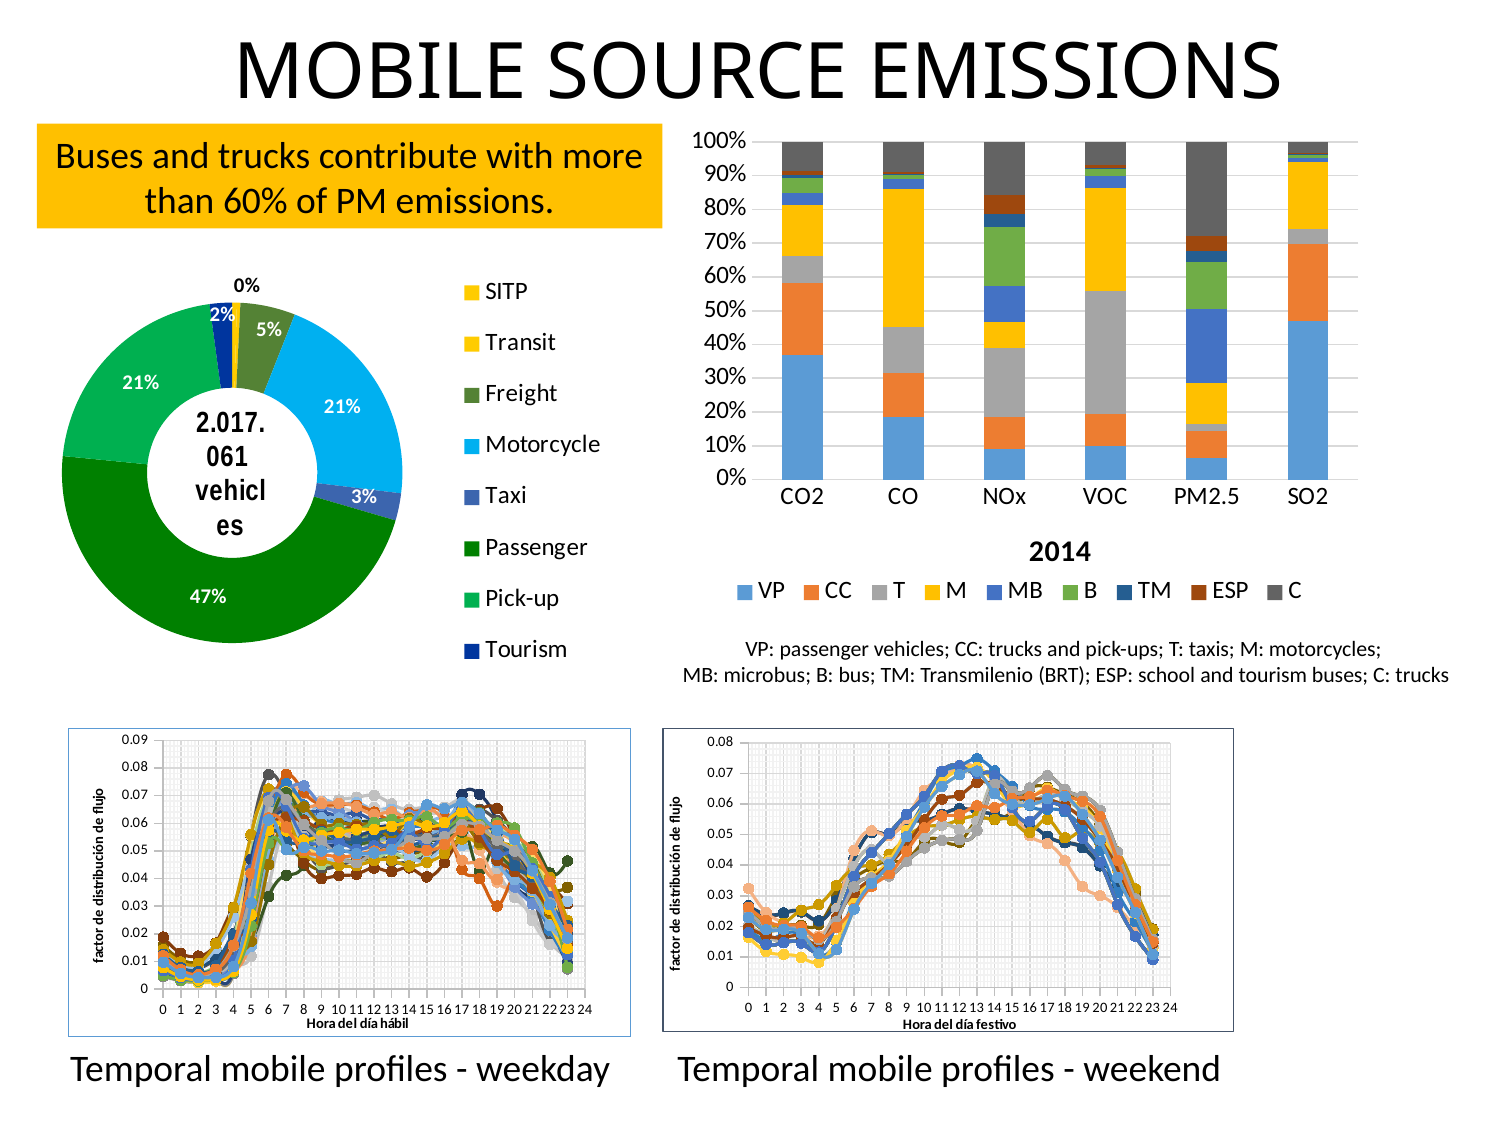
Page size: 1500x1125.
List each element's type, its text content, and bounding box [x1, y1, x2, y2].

chart [68, 728, 631, 1037]
text_box Temporal mobile profiles - weekday [55, 1036, 662, 1097]
text_box Buses and trucks contribute with more than 60% of PM emissions. [36, 123, 663, 229]
text_box VP: passenger vehicles; CC: trucks and pick-ups; T: taxis; M: motorcycles; MB: microbus; B: bus; TM: Transmilenio (BRT); ESP: school and tourism buses; C: trucks [677, 627, 1471, 695]
chart [5, 229, 677, 696]
chart [662, 727, 1235, 1037]
title MOBILE SOURCE EMISSIONS [112, 23, 1407, 124]
chart [691, 123, 1378, 630]
text_box Temporal mobile profiles - weekend [662, 1036, 1256, 1097]
